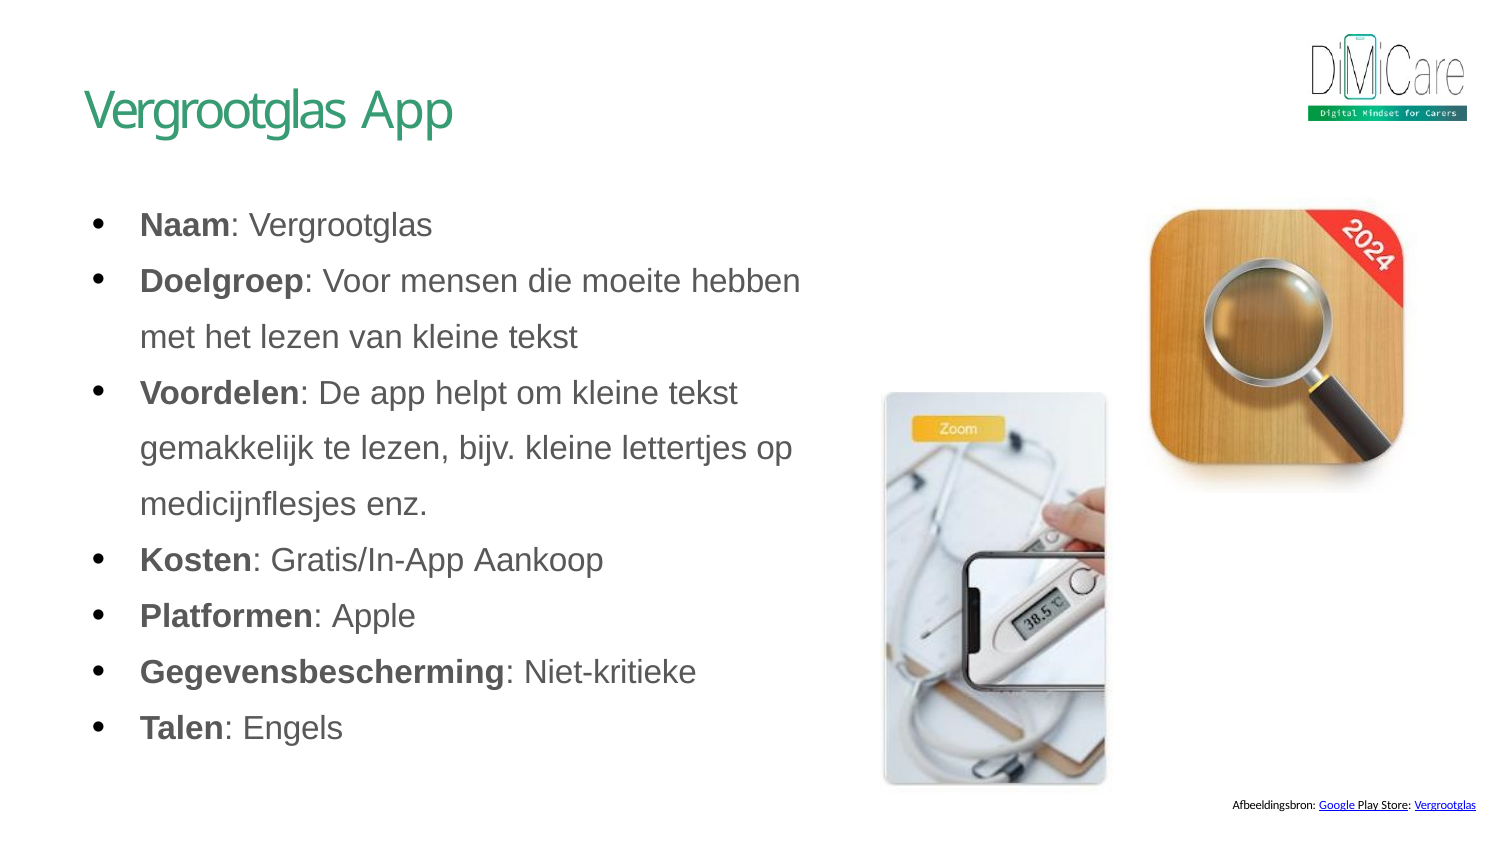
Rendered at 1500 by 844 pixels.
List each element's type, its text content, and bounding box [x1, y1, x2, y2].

title Vergrootglas App [82, 74, 519, 218]
picture [880, 391, 1115, 795]
picture [1139, 197, 1419, 493]
text_box Naam: Vergrootglas Doelgroep: Voor mensen die moeite hebben met het lezen van kleine tekst Voordelen: De app helpt om kleine tekst gemakkelijk te lezen, bijv. kleine lettertjes op medicijnflesjes enz. Kosten: Gratis/In-App Aankoop Platformen: Apple Gegevensbescherming: Niet-kritieke Talen: Engels [89, 190, 808, 747]
picture [1308, 33, 1468, 121]
text_box Afbeeldingsbron: Google Play Store: Vergrootglas [1230, 794, 1486, 812]
